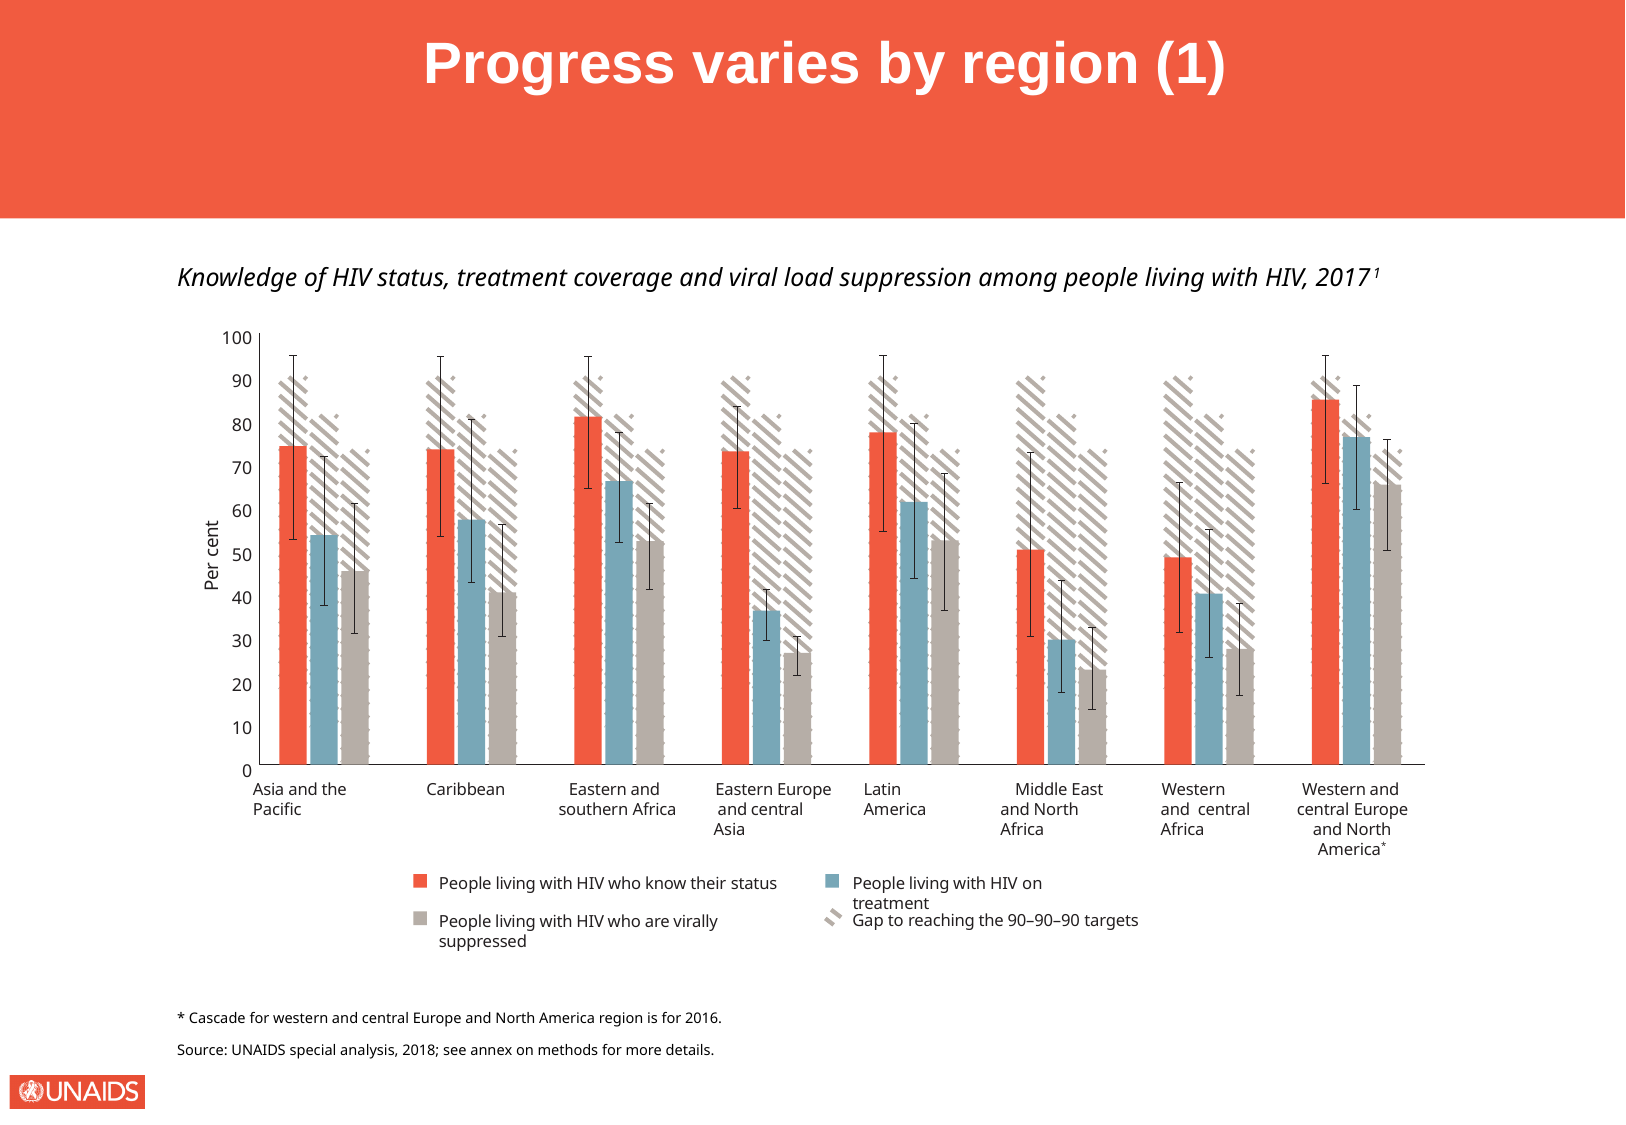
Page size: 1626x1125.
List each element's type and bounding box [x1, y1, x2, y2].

picture [9, 1075, 145, 1109]
text_box [0, 17, 1625, 1067]
